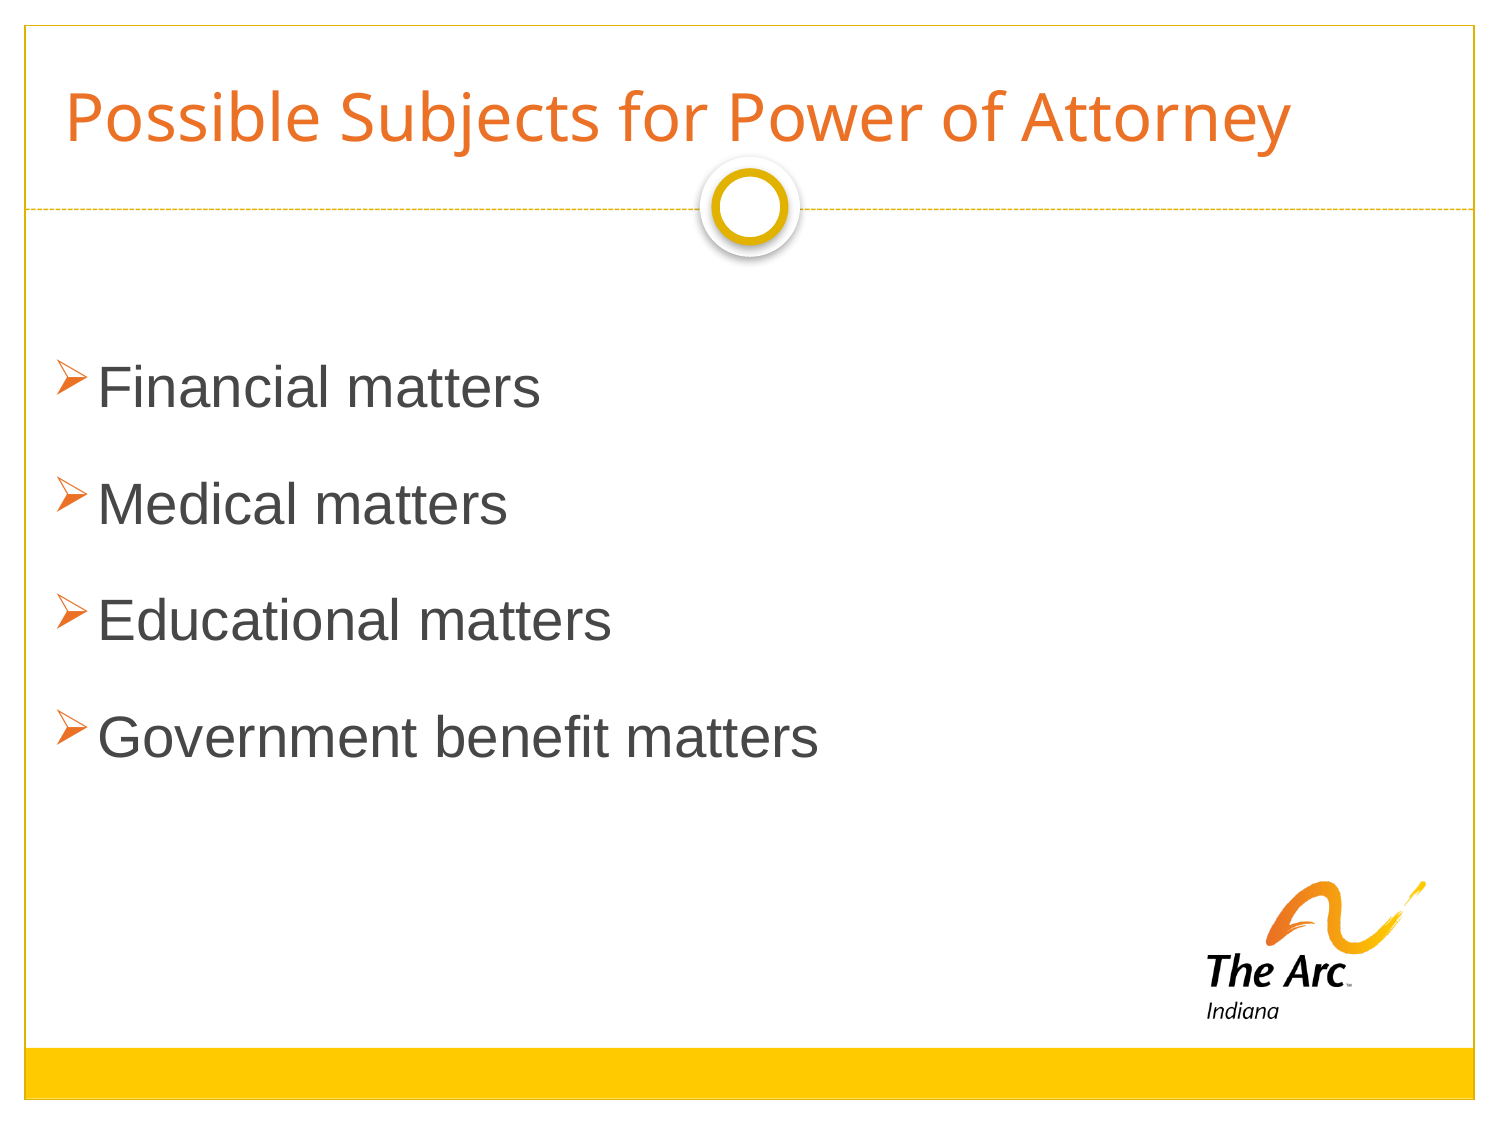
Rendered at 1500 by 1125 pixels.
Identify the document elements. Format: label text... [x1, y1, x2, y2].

list Financial matters Medical matters Educational matters Government benefit matters [37, 224, 1500, 1026]
picture [1174, 849, 1457, 1051]
title Possible Subjects for Power of Attorney [49, 37, 1450, 163]
